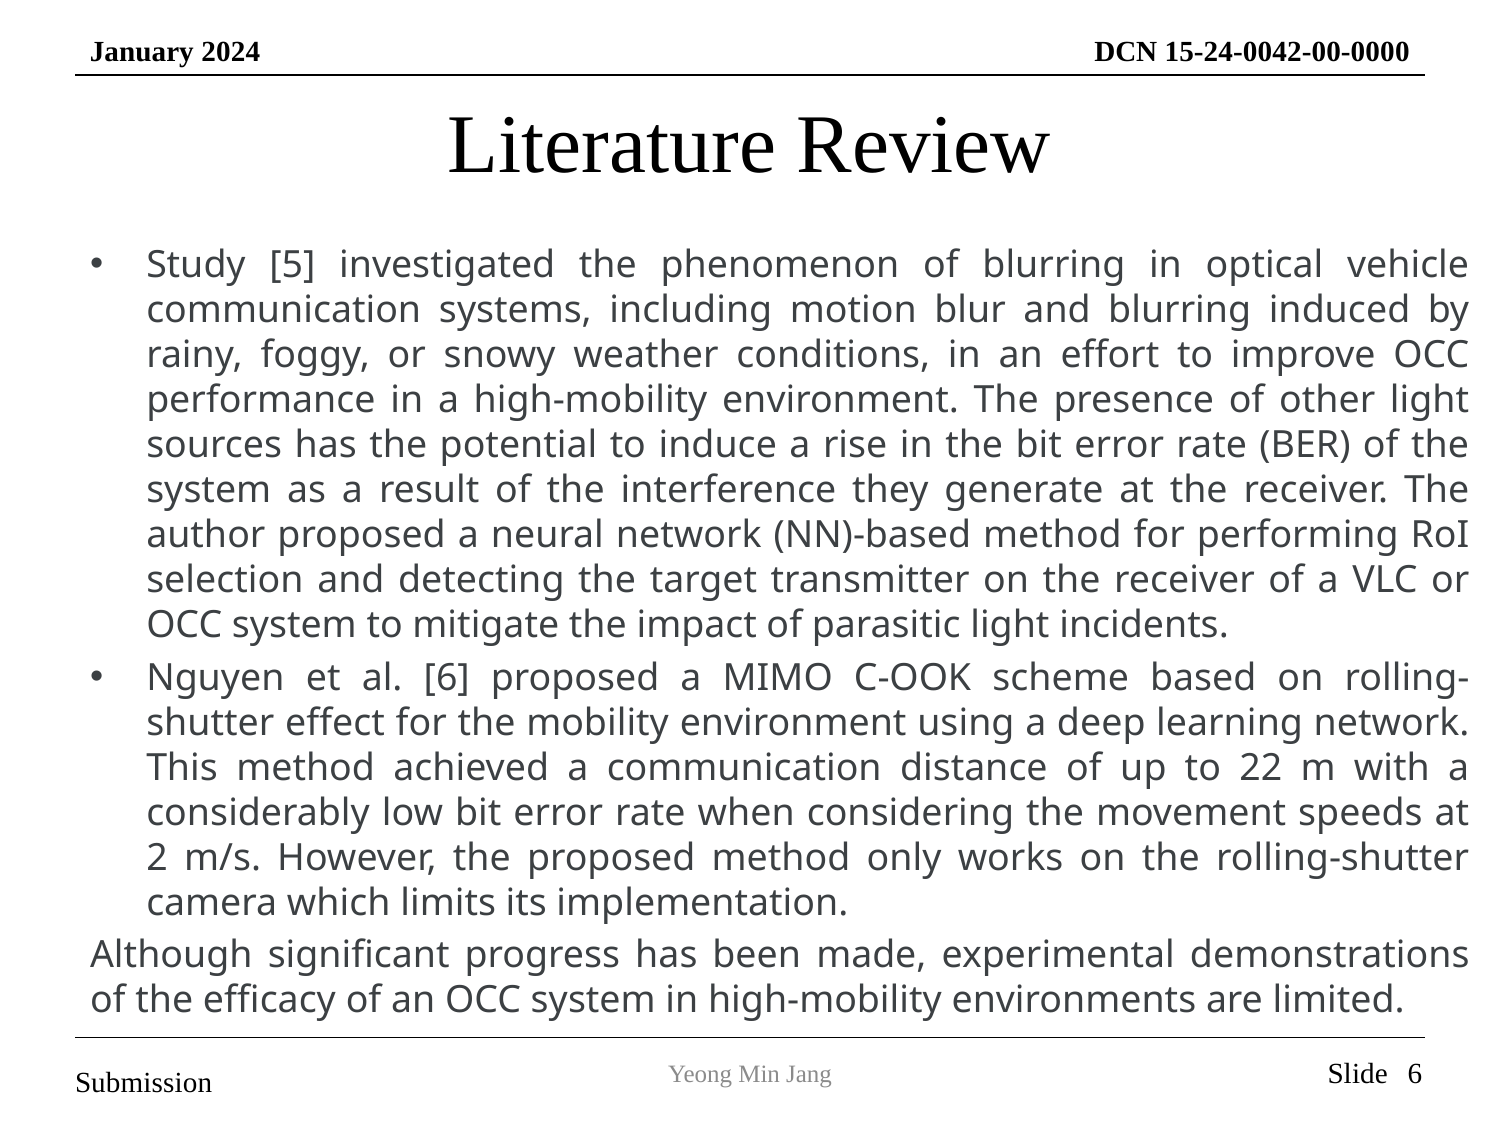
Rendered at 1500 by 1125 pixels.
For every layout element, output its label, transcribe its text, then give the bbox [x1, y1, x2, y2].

title Literature Review [75, 45, 1425, 232]
list Study [5] investigated the phenomenon of blurring in optical vehicle communication systems, including motion blur and blurring induced by rainy, foggy, or snowy weather conditions, in an effort to improve OCC performance in a high-mobility environment. The presence of other light sources has the potential to induce a rise in the bit error rate (BER) of the system as a result of the interference they generate at the receiver. The author proposed a neural network (NN)-based method for performing RoI selection and detecting the target transmitter on the receiver of a VLC or OCC system to mitigate the impact of parasitic light incidents. Nguyen et al. [6] proposed a MIMO C-OOK scheme based on rolling-shutter effect for the mobility environment using a deep learning network. This method achieved a communication distance of up to 22 m with a considerably low bit error rate when considering the movement speeds at 2 m/s. However, the proposed method only works on the rolling-shutter camera which limits its implementation. Although significant progress has been made, experimental demonstrations of the efficacy of an OCC system in high-mobility environments are limited. [75, 232, 1486, 975]
